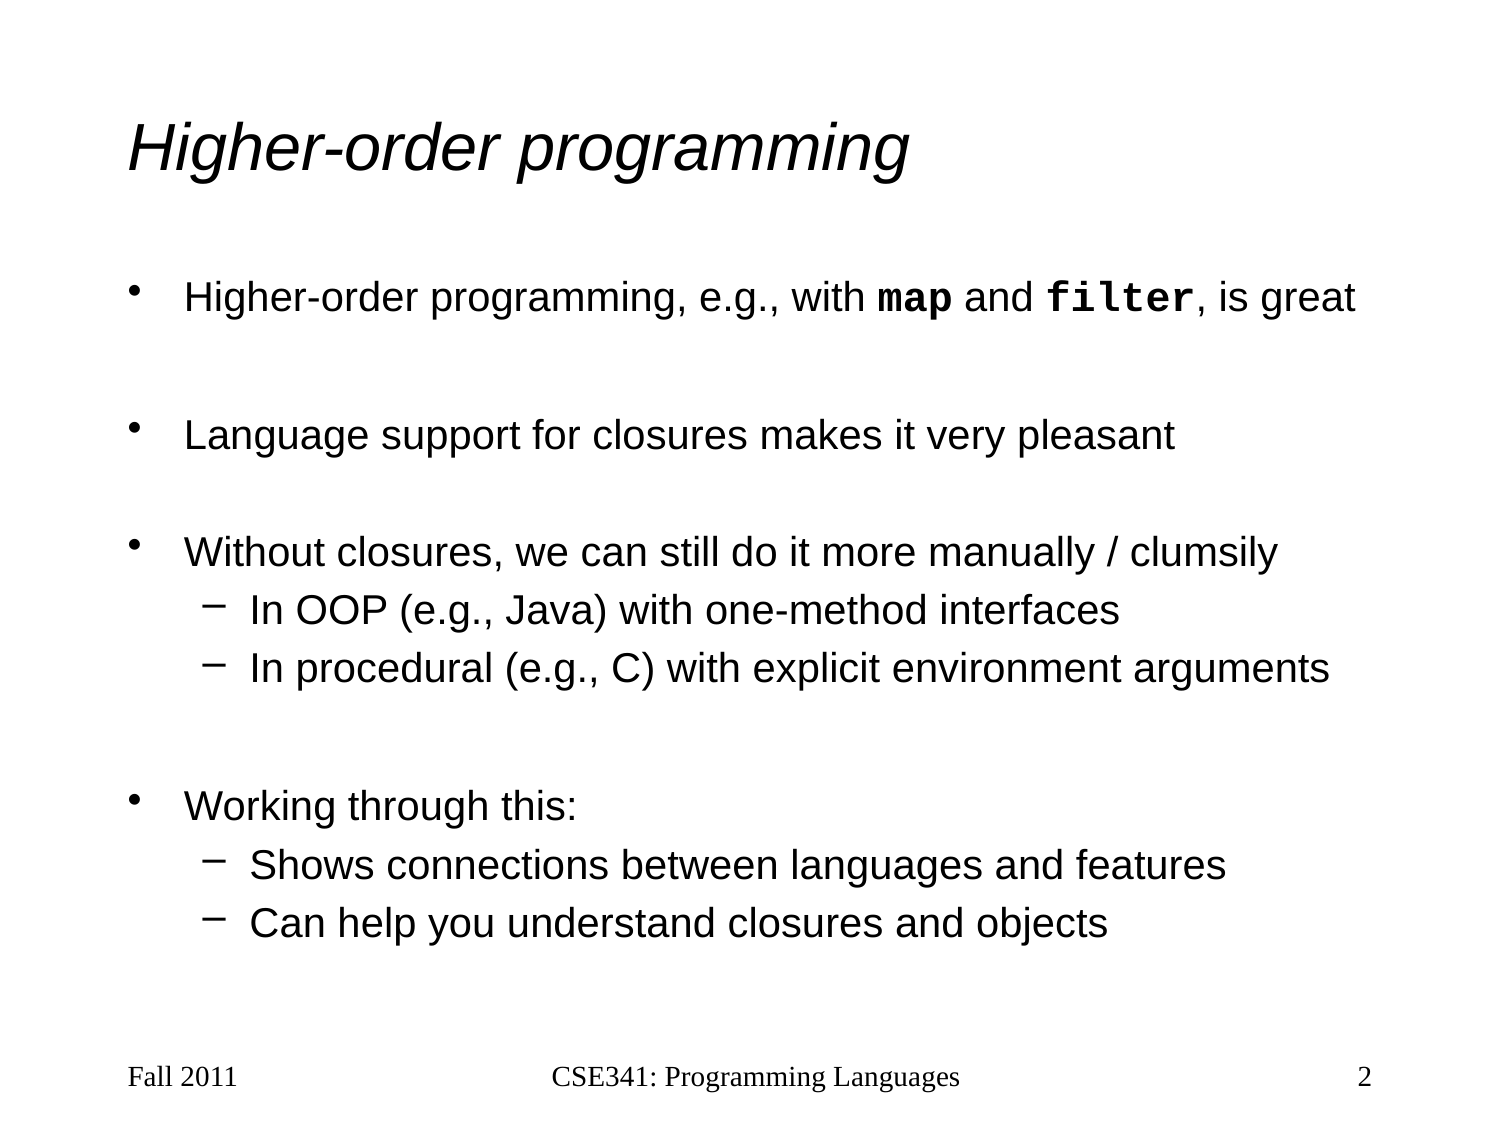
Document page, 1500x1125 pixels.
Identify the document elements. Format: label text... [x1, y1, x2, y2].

title Higher-order programming [112, 49, 1388, 238]
slide_number 2 [1074, 1049, 1388, 1125]
slide_number Fall 2011 [112, 1049, 426, 1125]
list Higher-order programming, e.g., with map and filter, is great Language support for closures makes it very pleasant Without closures, we can still do it more manually / clumsily In OOP (e.g., Java) with one-method interfaces In procedural (e.g., C) with explicit environment arguments Working through this: Shows connections between languages and features Can help you understand closures and objects [112, 262, 1388, 1001]
footer CSE341: Programming Languages [474, 1049, 1038, 1125]
